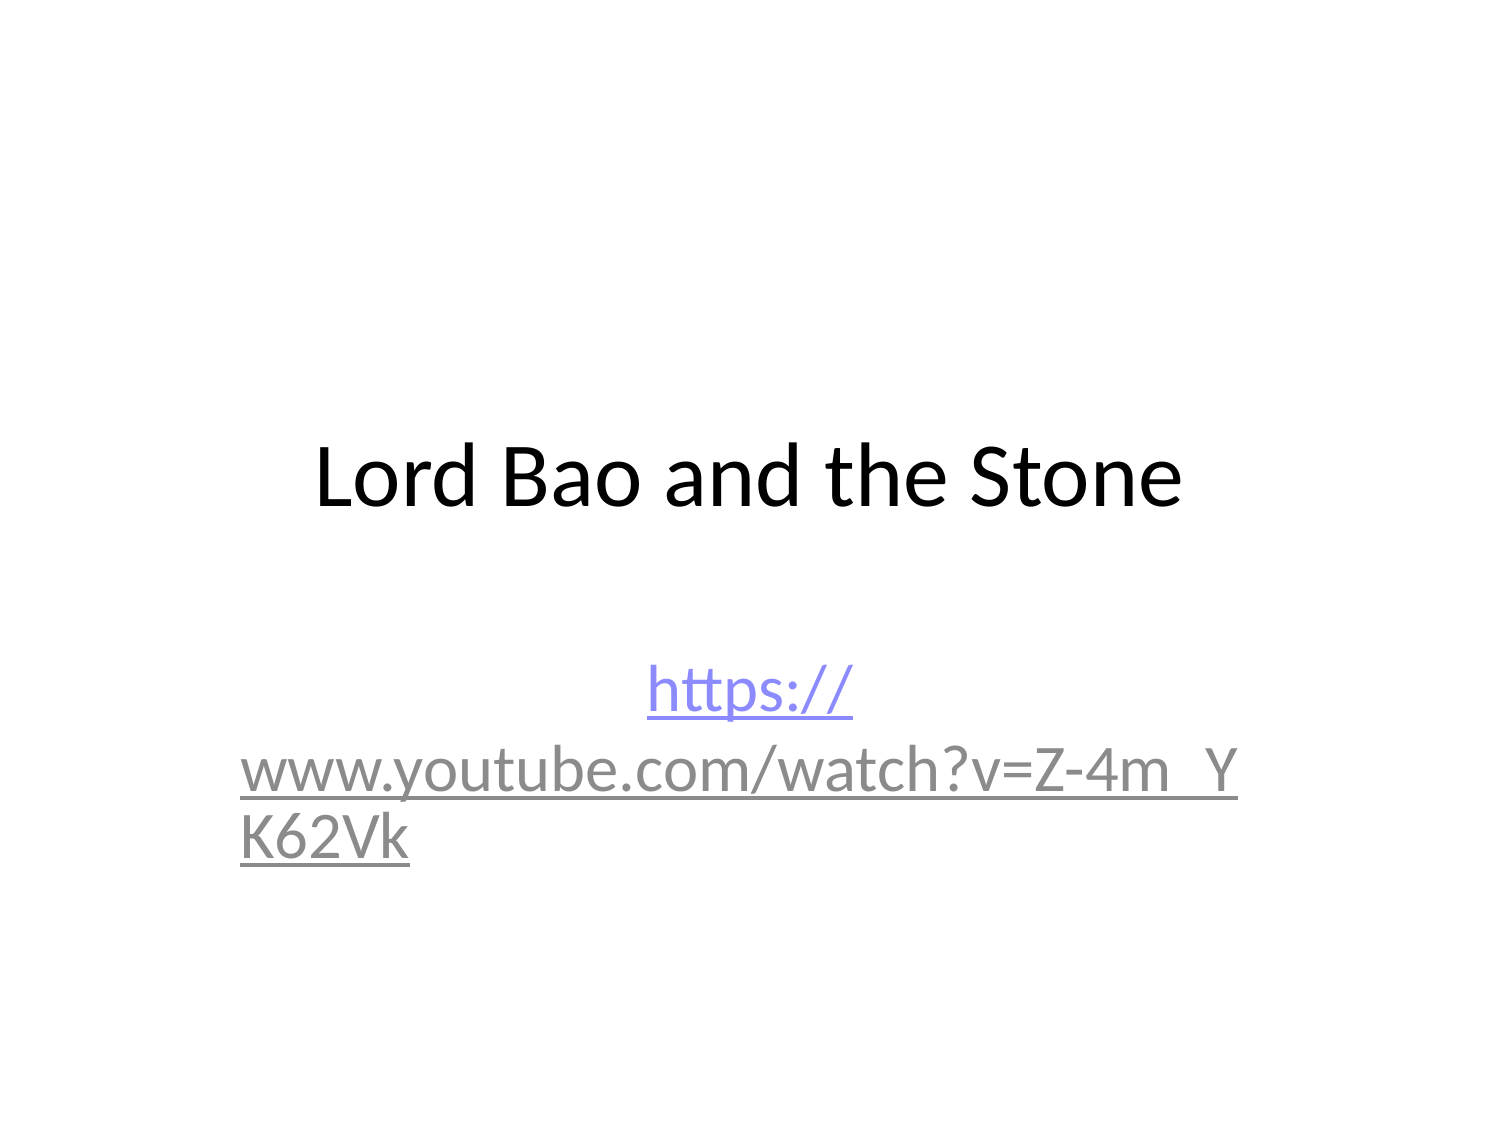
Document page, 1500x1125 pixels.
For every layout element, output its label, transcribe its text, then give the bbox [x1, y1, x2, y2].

subtitle https://www.youtube.com/watch?v=Z-4m_YK62Vk [225, 637, 1275, 925]
title Lord Bao and the Stone [112, 349, 1388, 591]
